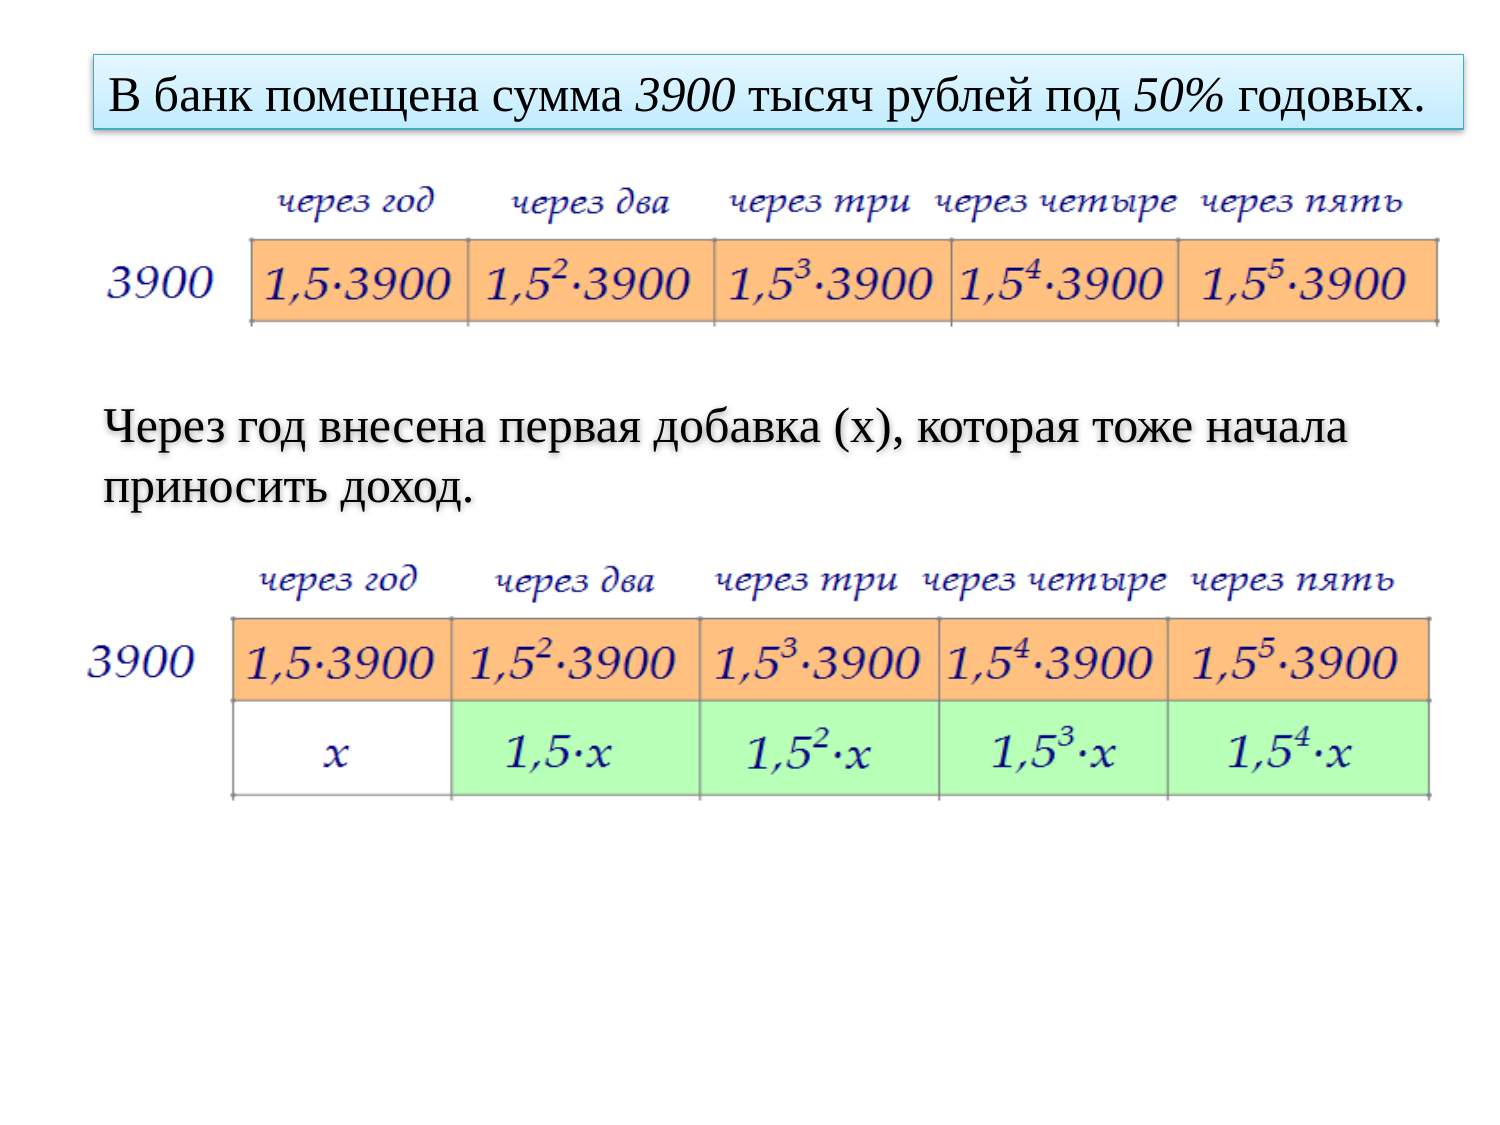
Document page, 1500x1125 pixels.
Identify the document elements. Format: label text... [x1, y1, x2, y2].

picture [65, 160, 1495, 350]
picture [45, 538, 1487, 811]
text_box Через год внесена первая добавка (х), которая тоже начала приносить доход. [88, 385, 1460, 521]
text_box В банк помещена сумма 3900 тысяч рублей под 50% годовых. [93, 54, 1464, 130]
